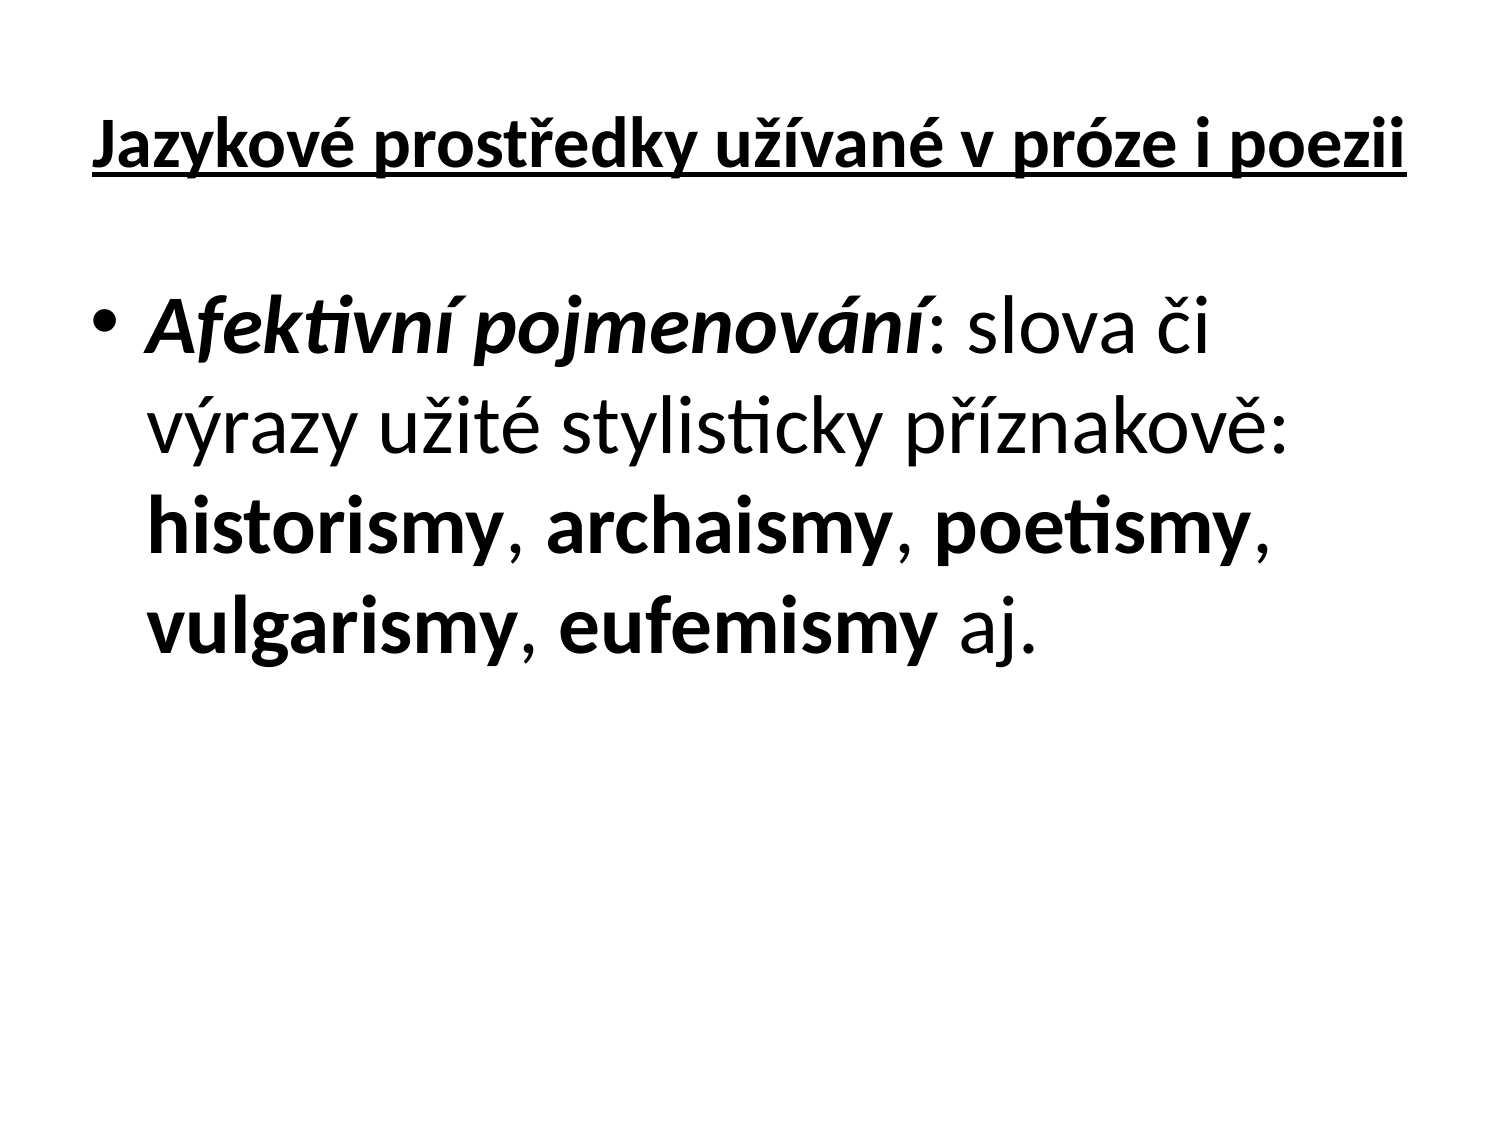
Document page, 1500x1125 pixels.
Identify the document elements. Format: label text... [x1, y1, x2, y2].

list Afektivní pojmenování: slova či výrazy užité stylisticky příznakově: historismy, archaismy, poetismy, vulgarismy, eufemismy aj. [75, 262, 1425, 1005]
title Jazykové prostředky užívané v próze i poezii [75, 45, 1425, 233]
